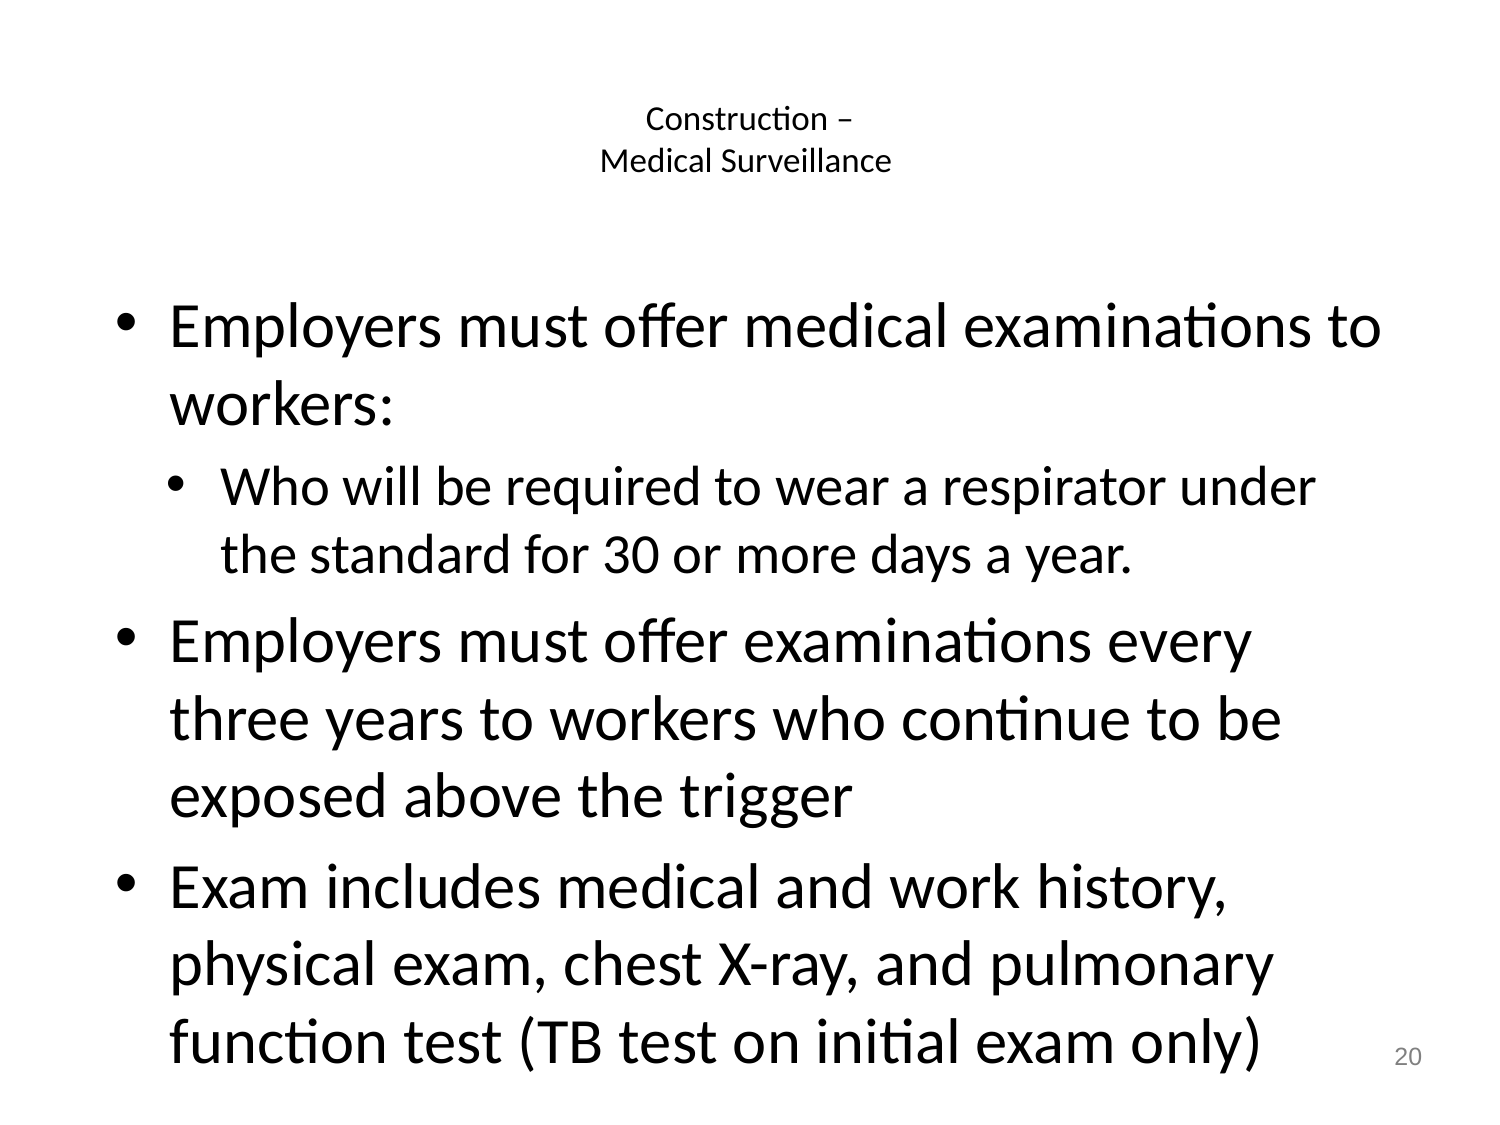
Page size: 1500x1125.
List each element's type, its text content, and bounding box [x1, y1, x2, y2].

slide_number 20 [1337, 1025, 1438, 1085]
list Employers must offer medical examinations to workers: Who will be required to wear a respirator under the standard for 30 or more days a year. Employers must offer examinations every three years to workers who continue to be exposed above the trigger Exam includes medical and work history, physical exam, chest X-ray, and pulmonary function test (TB test on initial exam only) [99, 275, 1400, 1088]
title Construction – Medical Surveillance [75, 87, 1425, 188]
